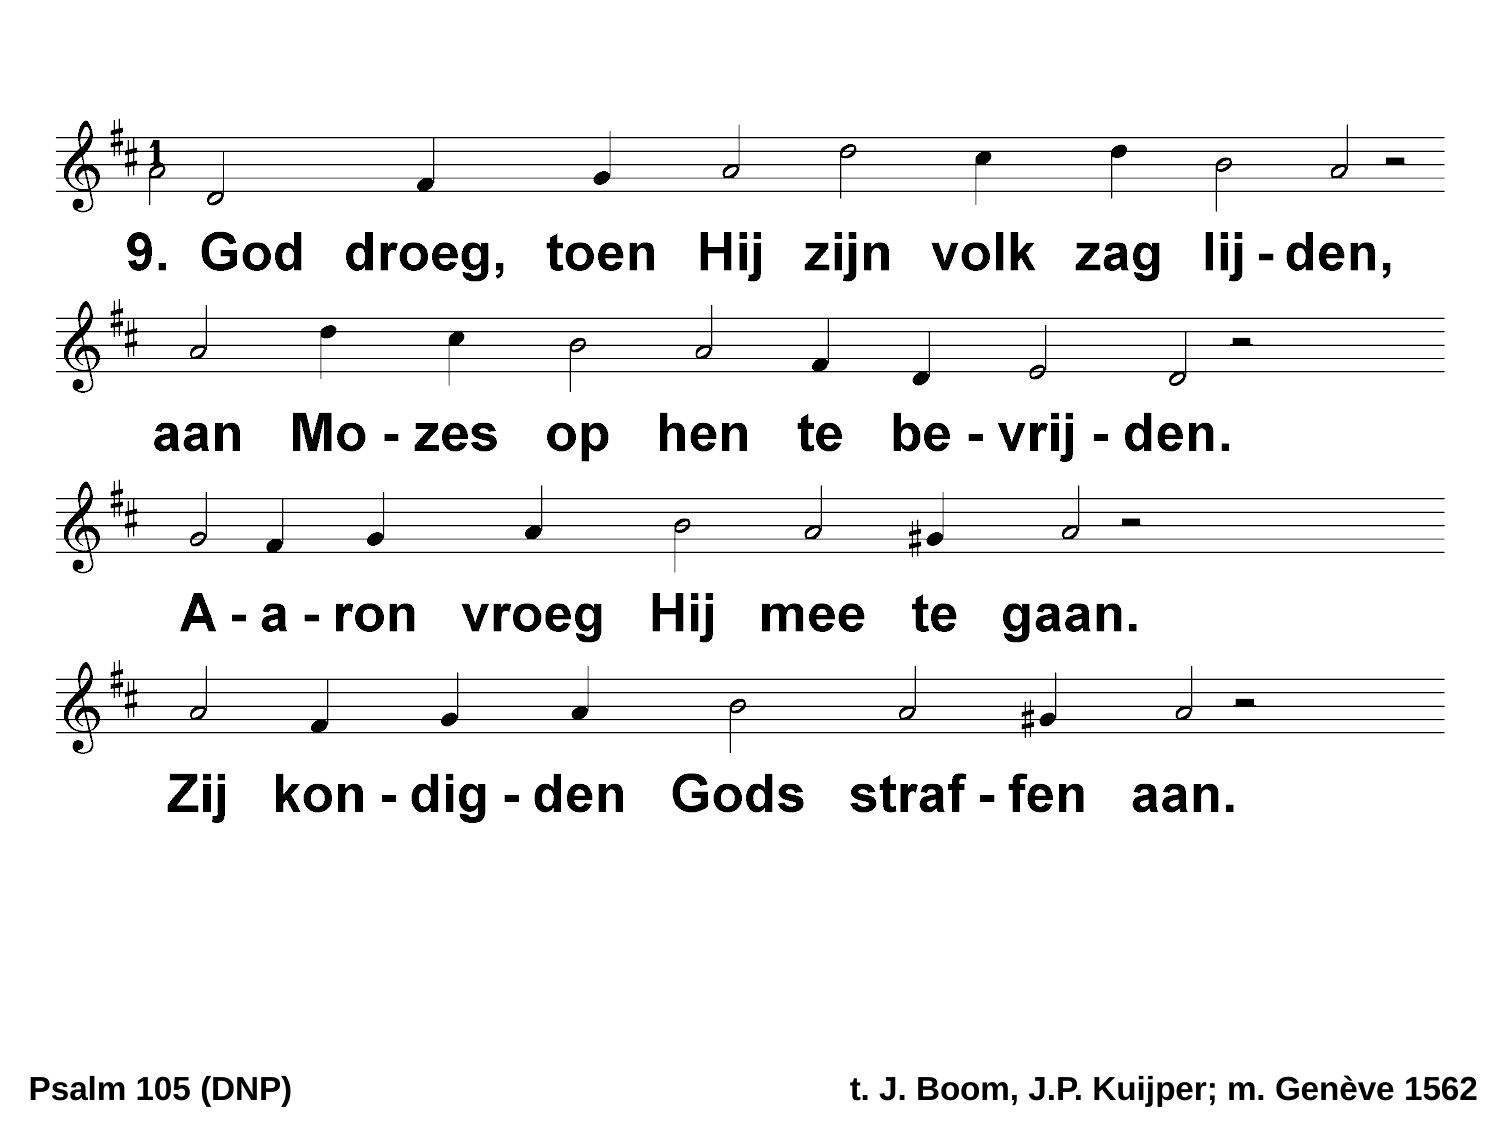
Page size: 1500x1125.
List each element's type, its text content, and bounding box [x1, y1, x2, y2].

text_box Psalm 105 (DNP) t. J. Boom, J.P. Kuijper; m. Genève 1562 [13, 1059, 1495, 1115]
picture [41, 104, 1459, 837]
